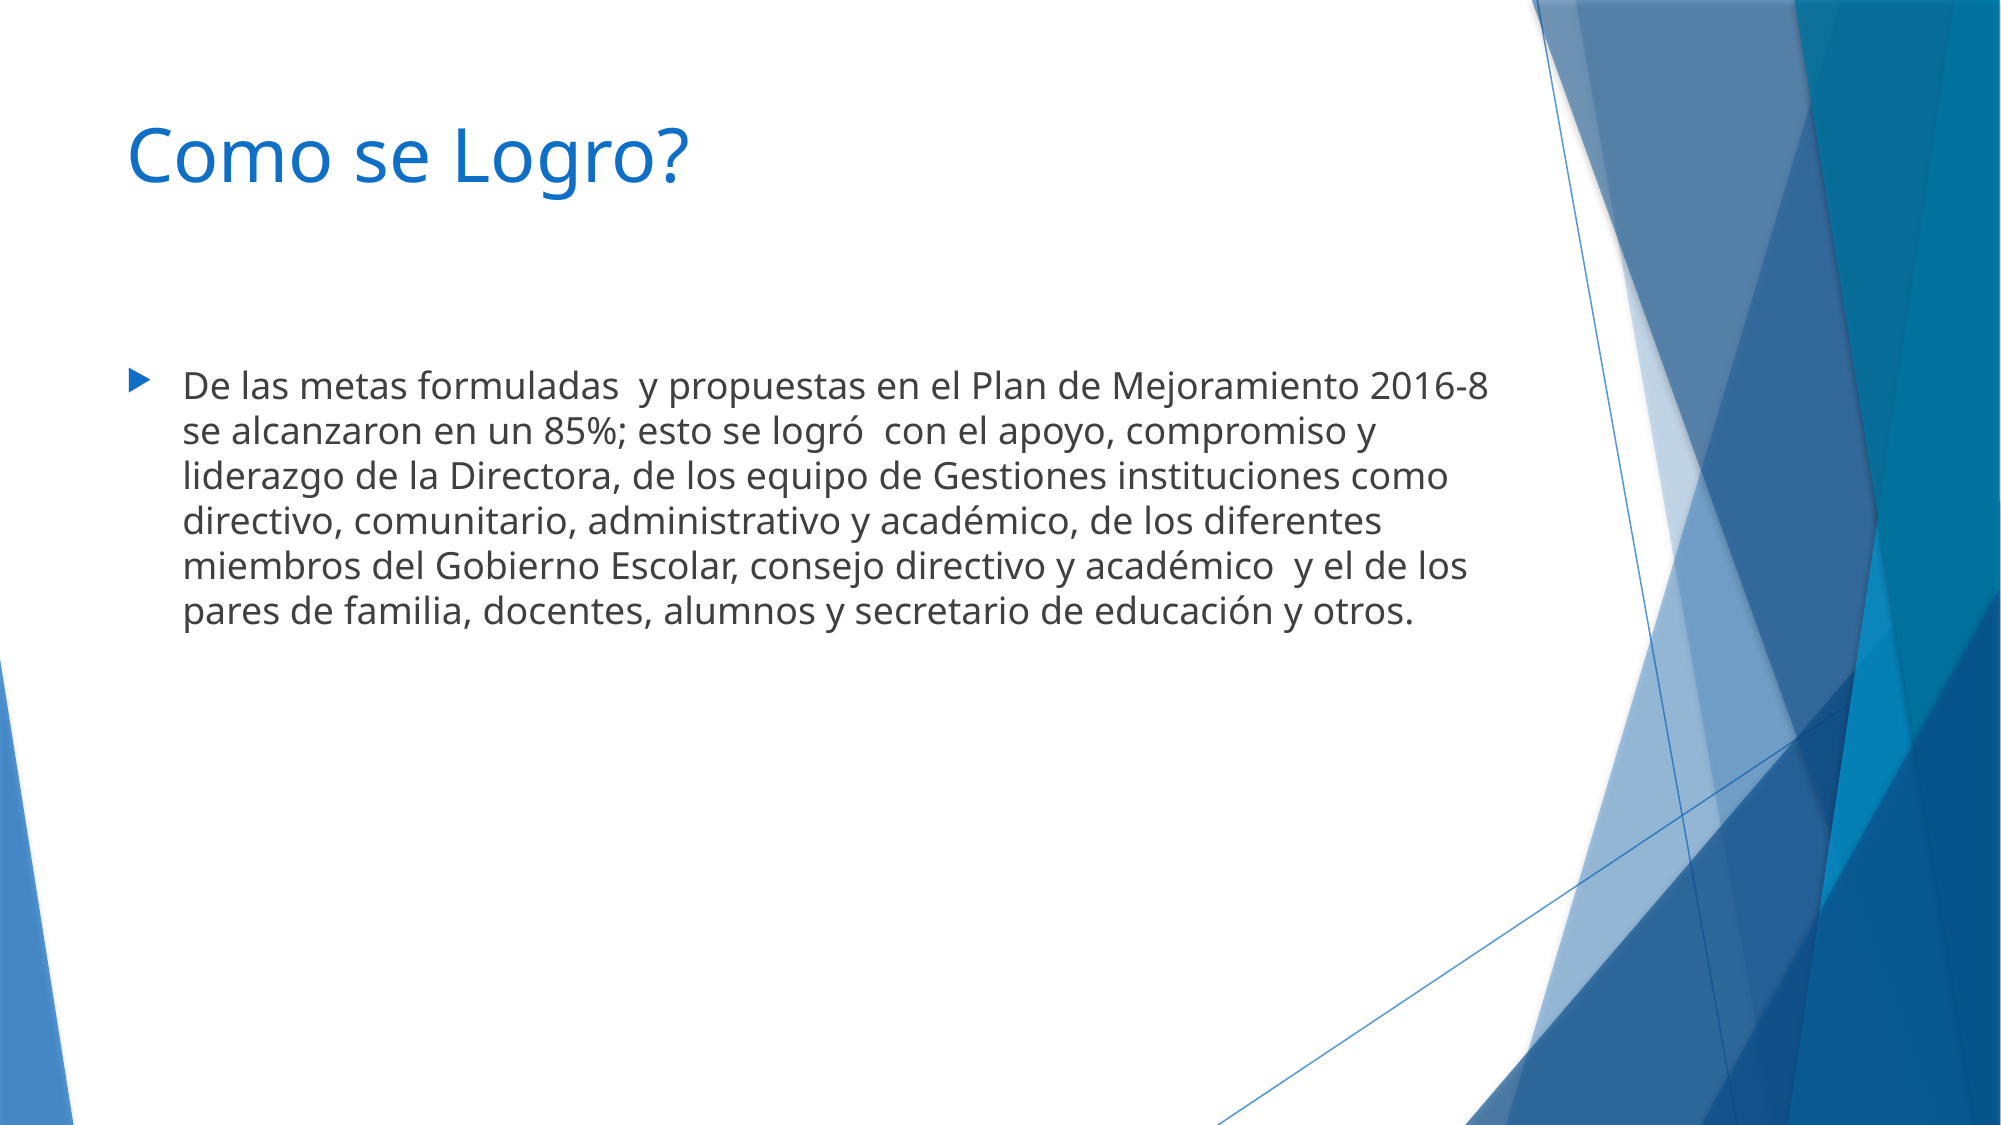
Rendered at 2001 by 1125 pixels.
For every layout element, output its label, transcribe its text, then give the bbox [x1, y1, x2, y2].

title Como se Logro? [111, 99, 1522, 317]
list De las metas formuladas y propuestas en el Plan de Mejoramiento 2016-8 se alcanzaron en un 85%; esto se logró con el apoyo, compromiso y liderazgo de la Directora, de los equipo de Gestiones instituciones como directivo, comunitario, administrativo y académico, de los diferentes miembros del Gobierno Escolar, consejo directivo y académico y el de los pares de familia, docentes, alumnos y secretario de educación y otros. [111, 354, 1522, 992]
